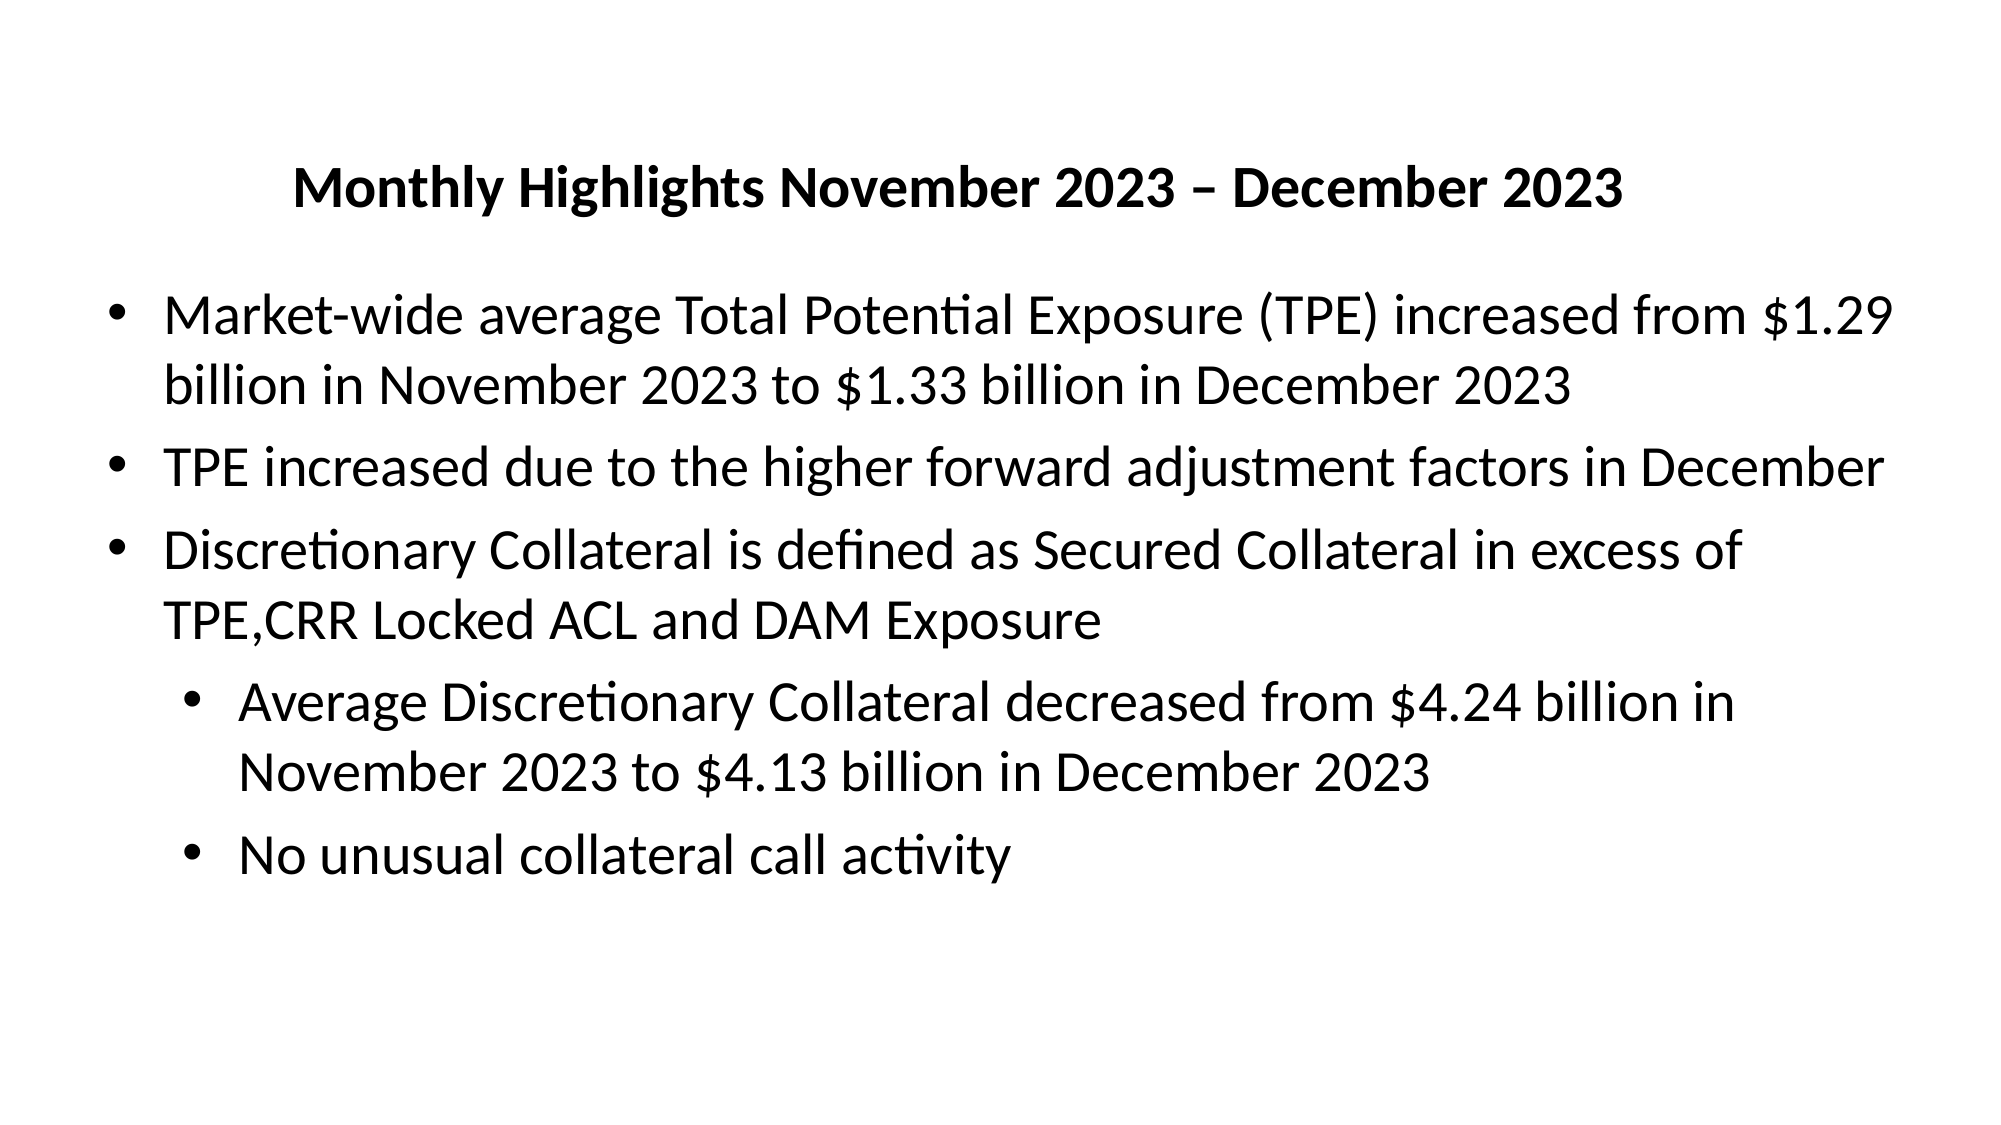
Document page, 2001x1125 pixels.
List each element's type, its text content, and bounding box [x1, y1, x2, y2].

title Monthly Highlights November 2023 – December 2023 [167, 107, 1750, 229]
text_box Market-wide average Total Potential Exposure (TPE) increased from $1.29 billion in November 2023 to $1.33 billion in December 2023 TPE increased due to the higher forward adjustment factors in December Discretionary Collateral is defined as Secured Collateral in excess of TPE,CRR Locked ACL and DAM Exposure Average Discretionary Collateral decreased from $4.24 billion in November 2023 to $4.13 billion in December 2023 No unusual collateral call activity [92, 268, 1940, 894]
